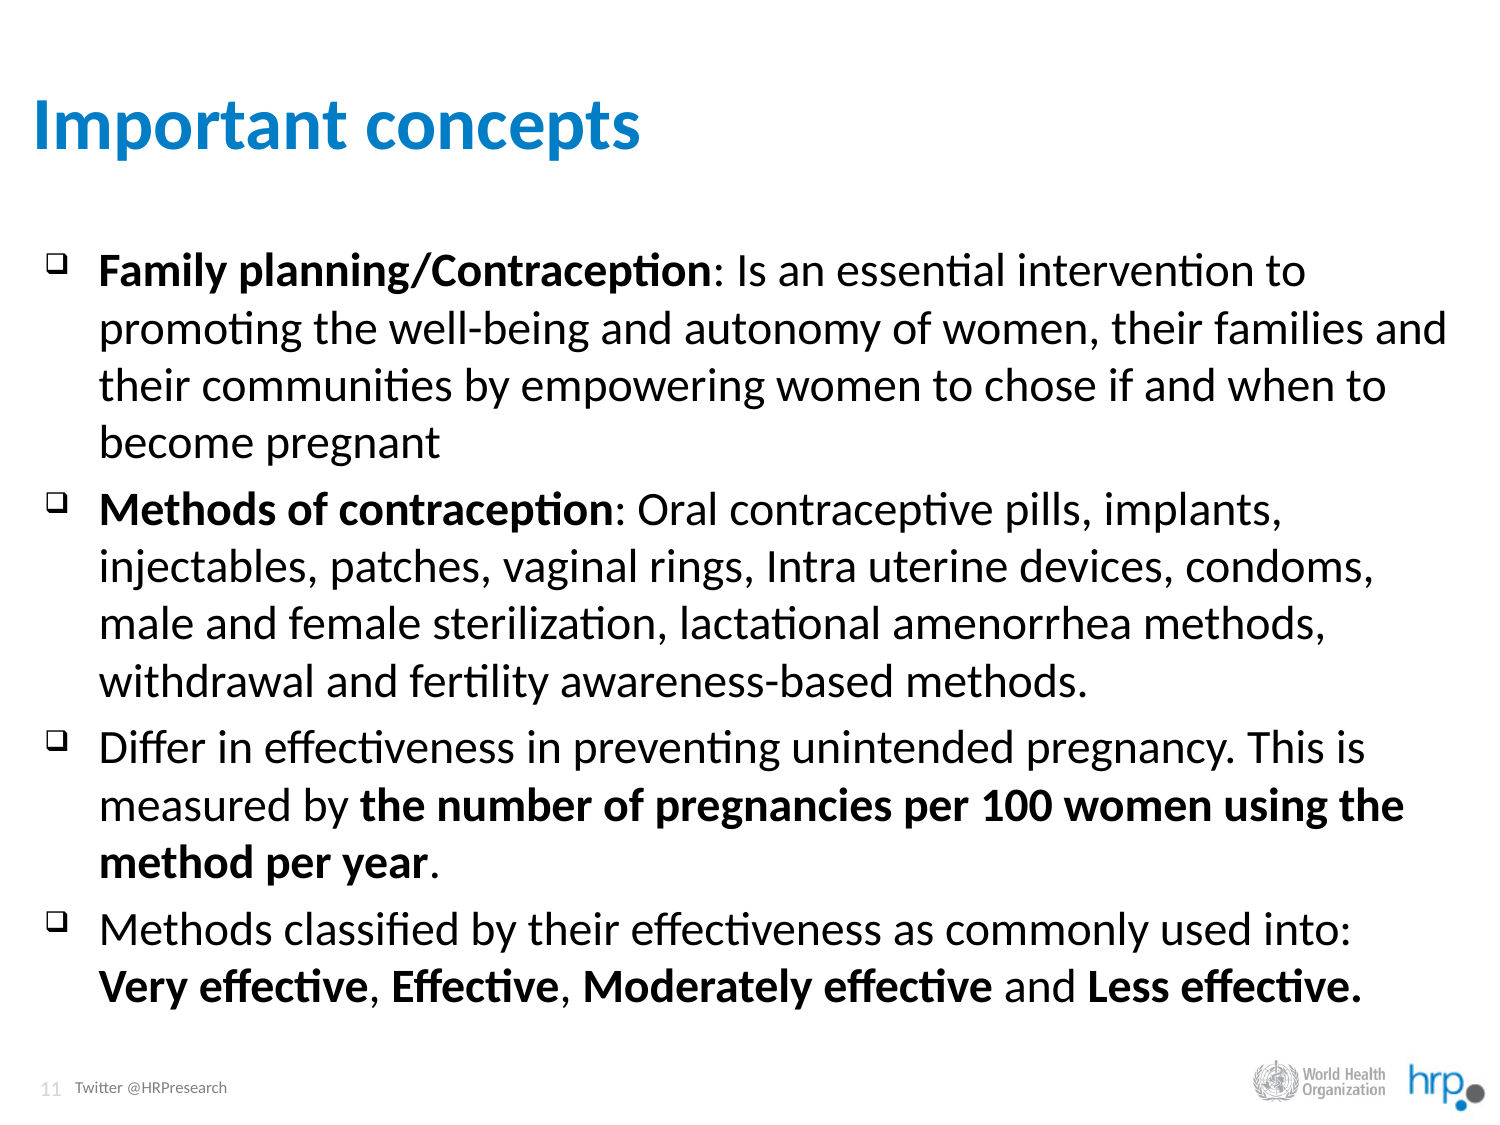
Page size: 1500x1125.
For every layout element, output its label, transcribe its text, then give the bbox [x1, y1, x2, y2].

title Important concepts [17, 7, 1471, 232]
picture [1407, 1043, 1486, 1122]
picture [1253, 1060, 1385, 1102]
list Family planning/Contraception: Is an essential intervention to promoting the well-being and autonomy of women, their families and their communities by empowering women to chose if and when to become pregnant Methods of contraception: Oral contraceptive pills, implants, injectables, patches, vaginal rings, Intra uterine devices, condoms, male and female sterilization, lactational amenorrhea methods, withdrawal and fertility awareness-based methods. Differ in effectiveness in preventing unintended pregnancy. This is measured by the number of pregnancies per 100 women using the method per year. Methods classified by their effectiveness as commonly used into: Very effective, Effective, Moderately effective and Less effective. [29, 231, 1471, 1035]
